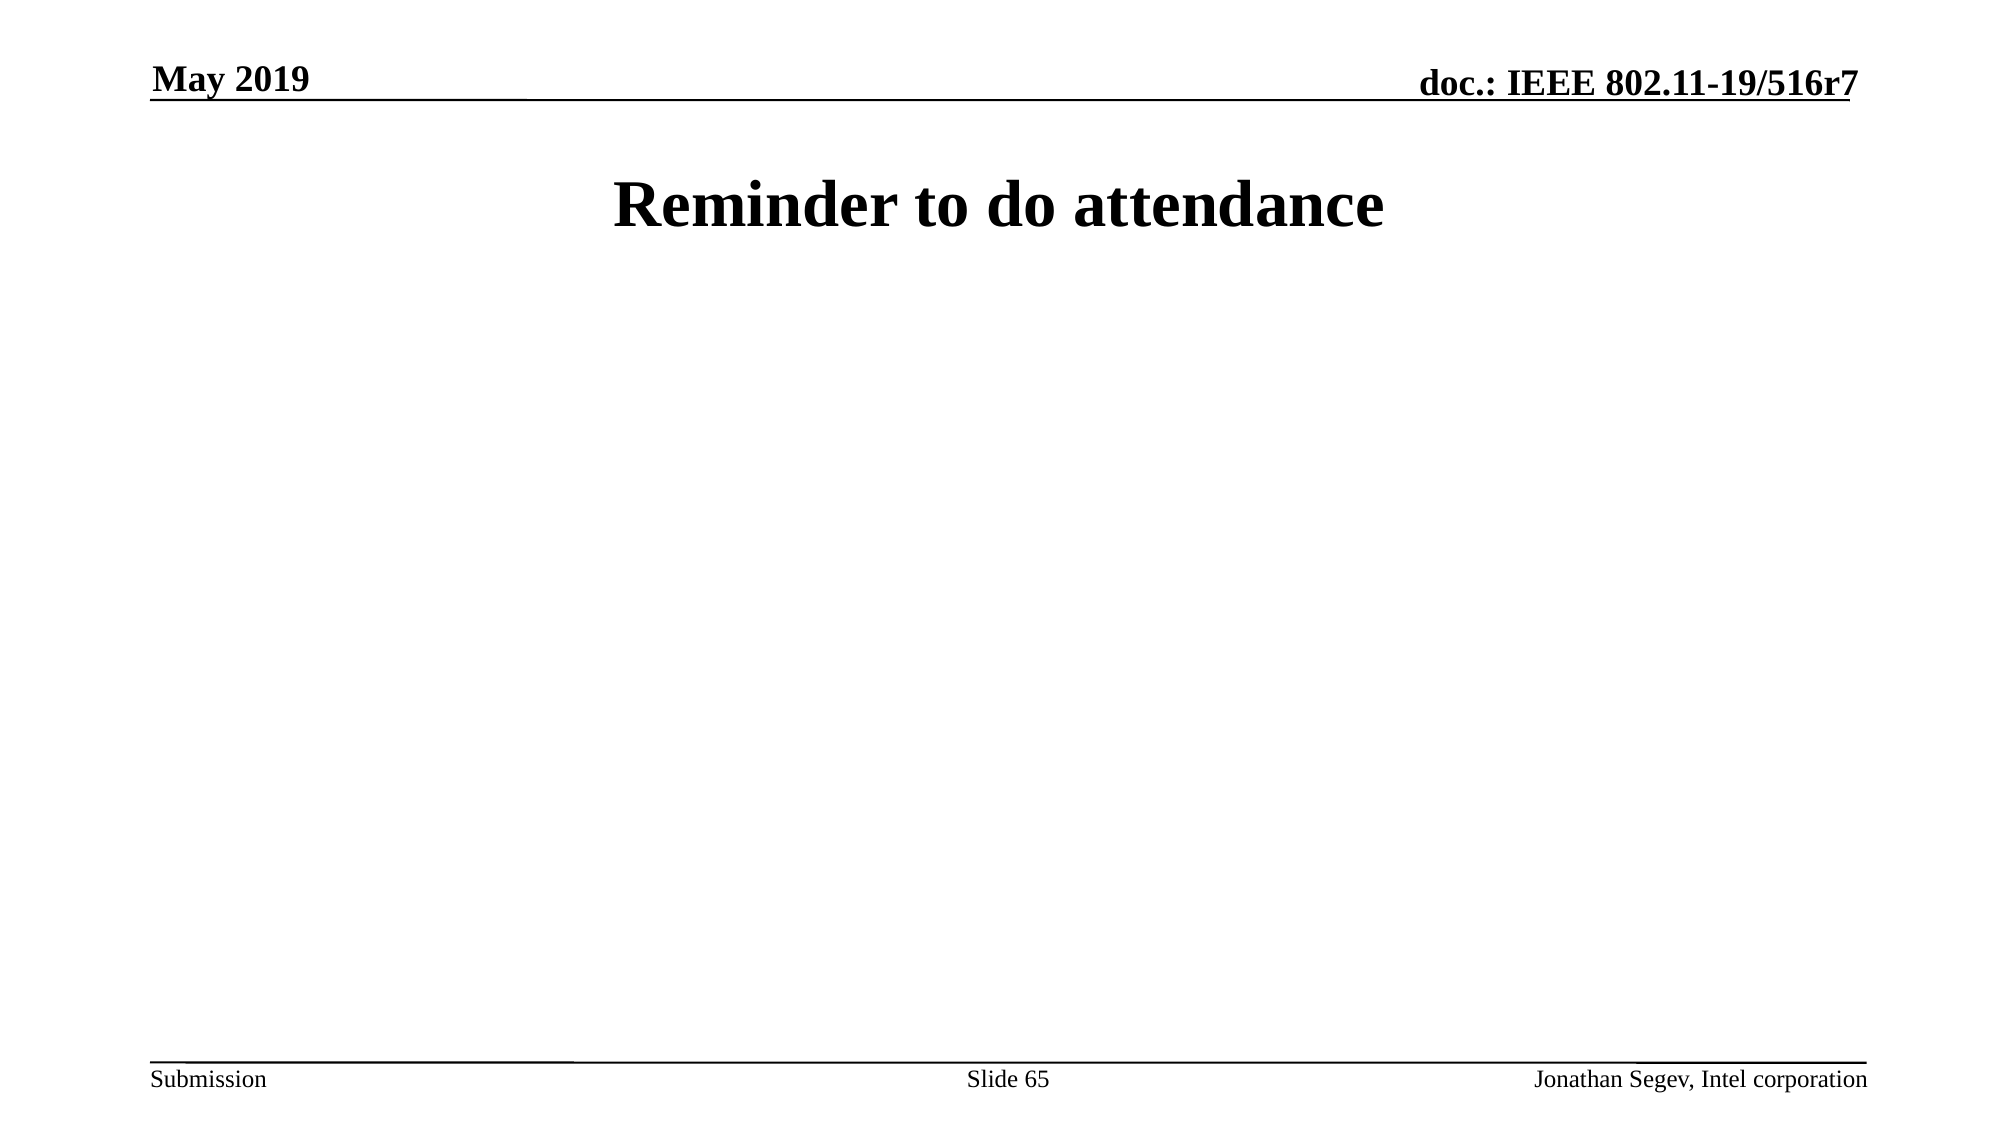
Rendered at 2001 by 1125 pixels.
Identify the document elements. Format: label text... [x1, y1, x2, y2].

footer Jonathan Segev, Intel corporation [1171, 1061, 1869, 1093]
slide_number Slide 65 [950, 1061, 1067, 1123]
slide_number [152, 54, 563, 100]
title Reminder to do attendance [149, 112, 1850, 288]
